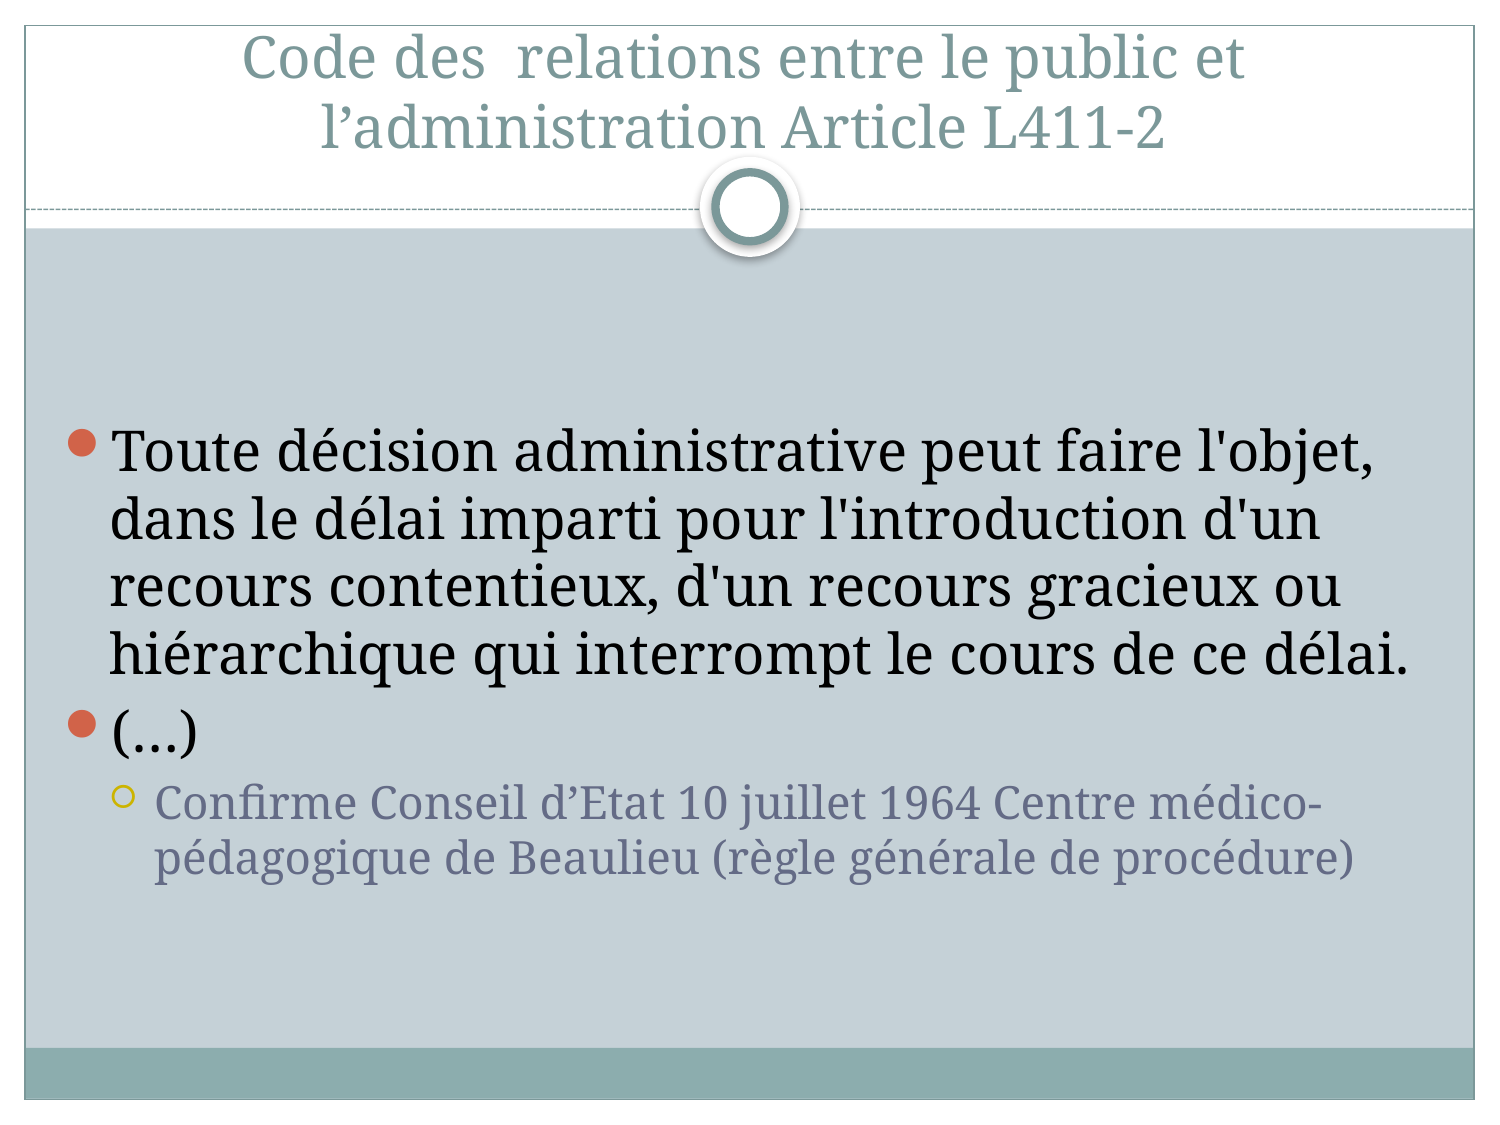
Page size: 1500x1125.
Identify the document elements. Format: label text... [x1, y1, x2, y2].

title Code des relations entre le public et l’administration Article L411-2 [44, 42, 1445, 168]
list Toute décision administrative peut faire l'objet, dans le délai imparti pour l'introduction d'un recours contentieux, d'un recours gracieux ou hiérarchique qui interrompt le cours de ce délai. (…) Confirme Conseil d’Etat 10 juillet 1964 Centre médico-pédagogique de Beaulieu (règle générale de procédure) [49, 250, 1445, 1001]
